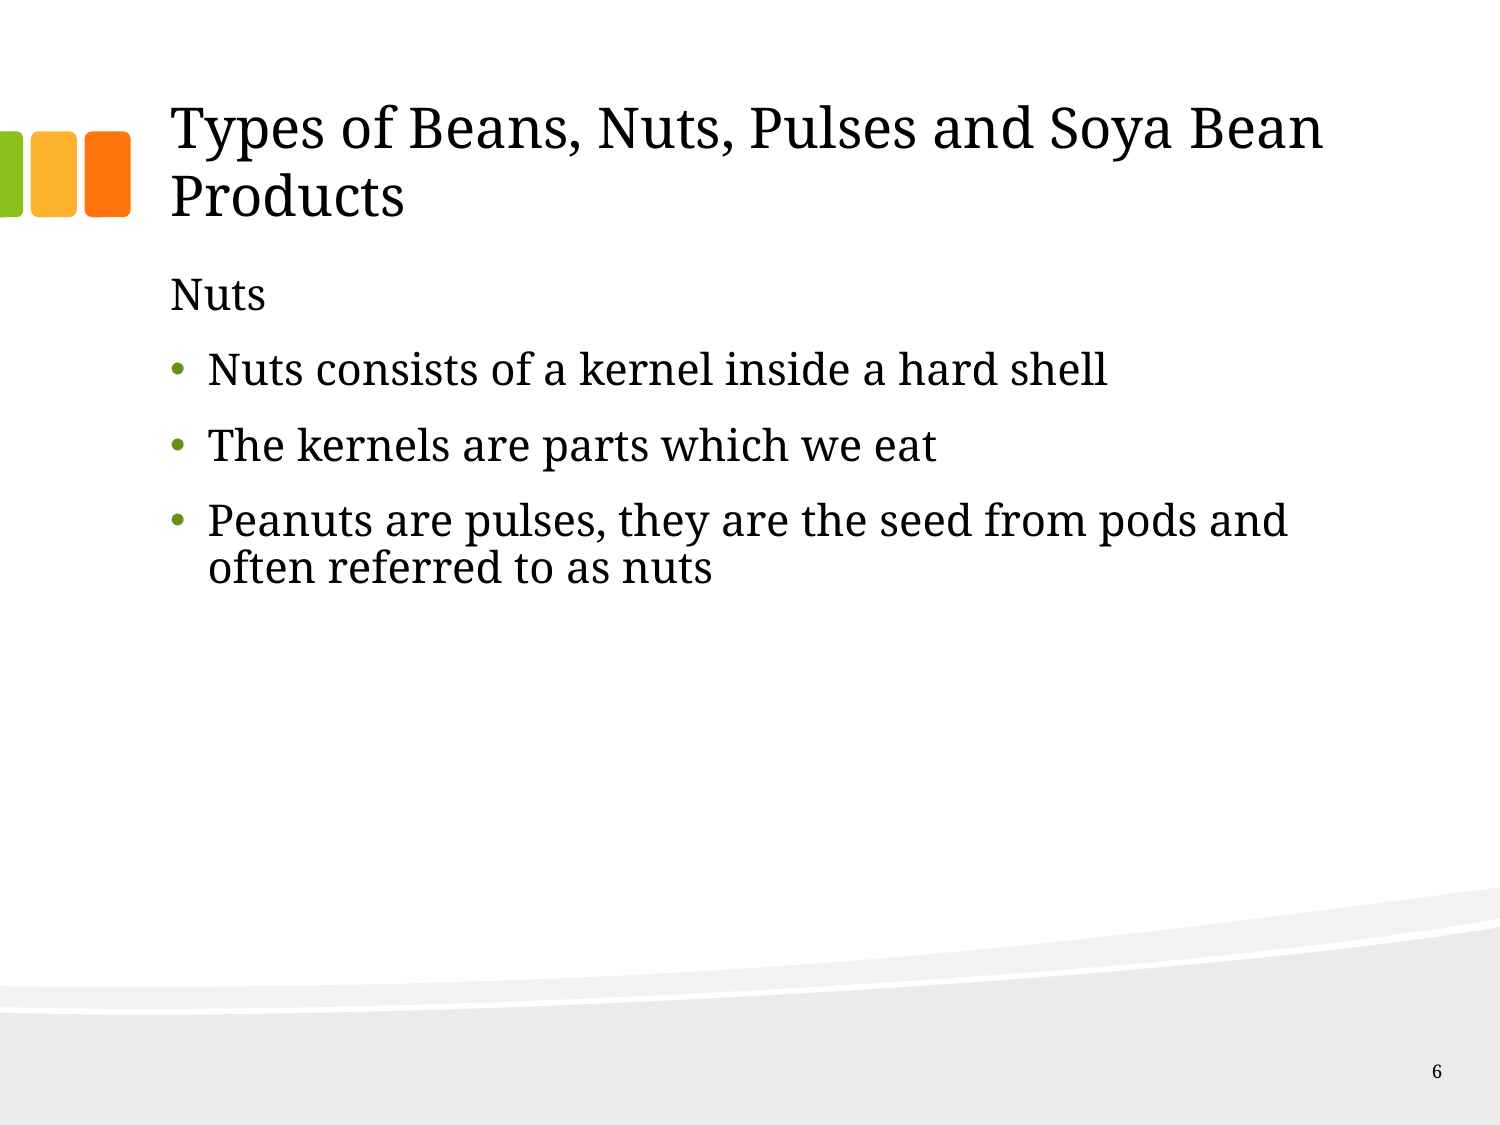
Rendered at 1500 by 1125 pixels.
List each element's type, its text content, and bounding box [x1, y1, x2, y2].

title Types of Beans, Nuts, Pulses and Soya Bean Products [150, 24, 1350, 238]
list Nuts Nuts consists of a kernel inside a hard shell The kernels are parts which we eat Peanuts are pulses, they are the seed from pods and often referred to as nuts [150, 262, 1350, 1013]
slide_number 6 [1362, 1057, 1463, 1088]
